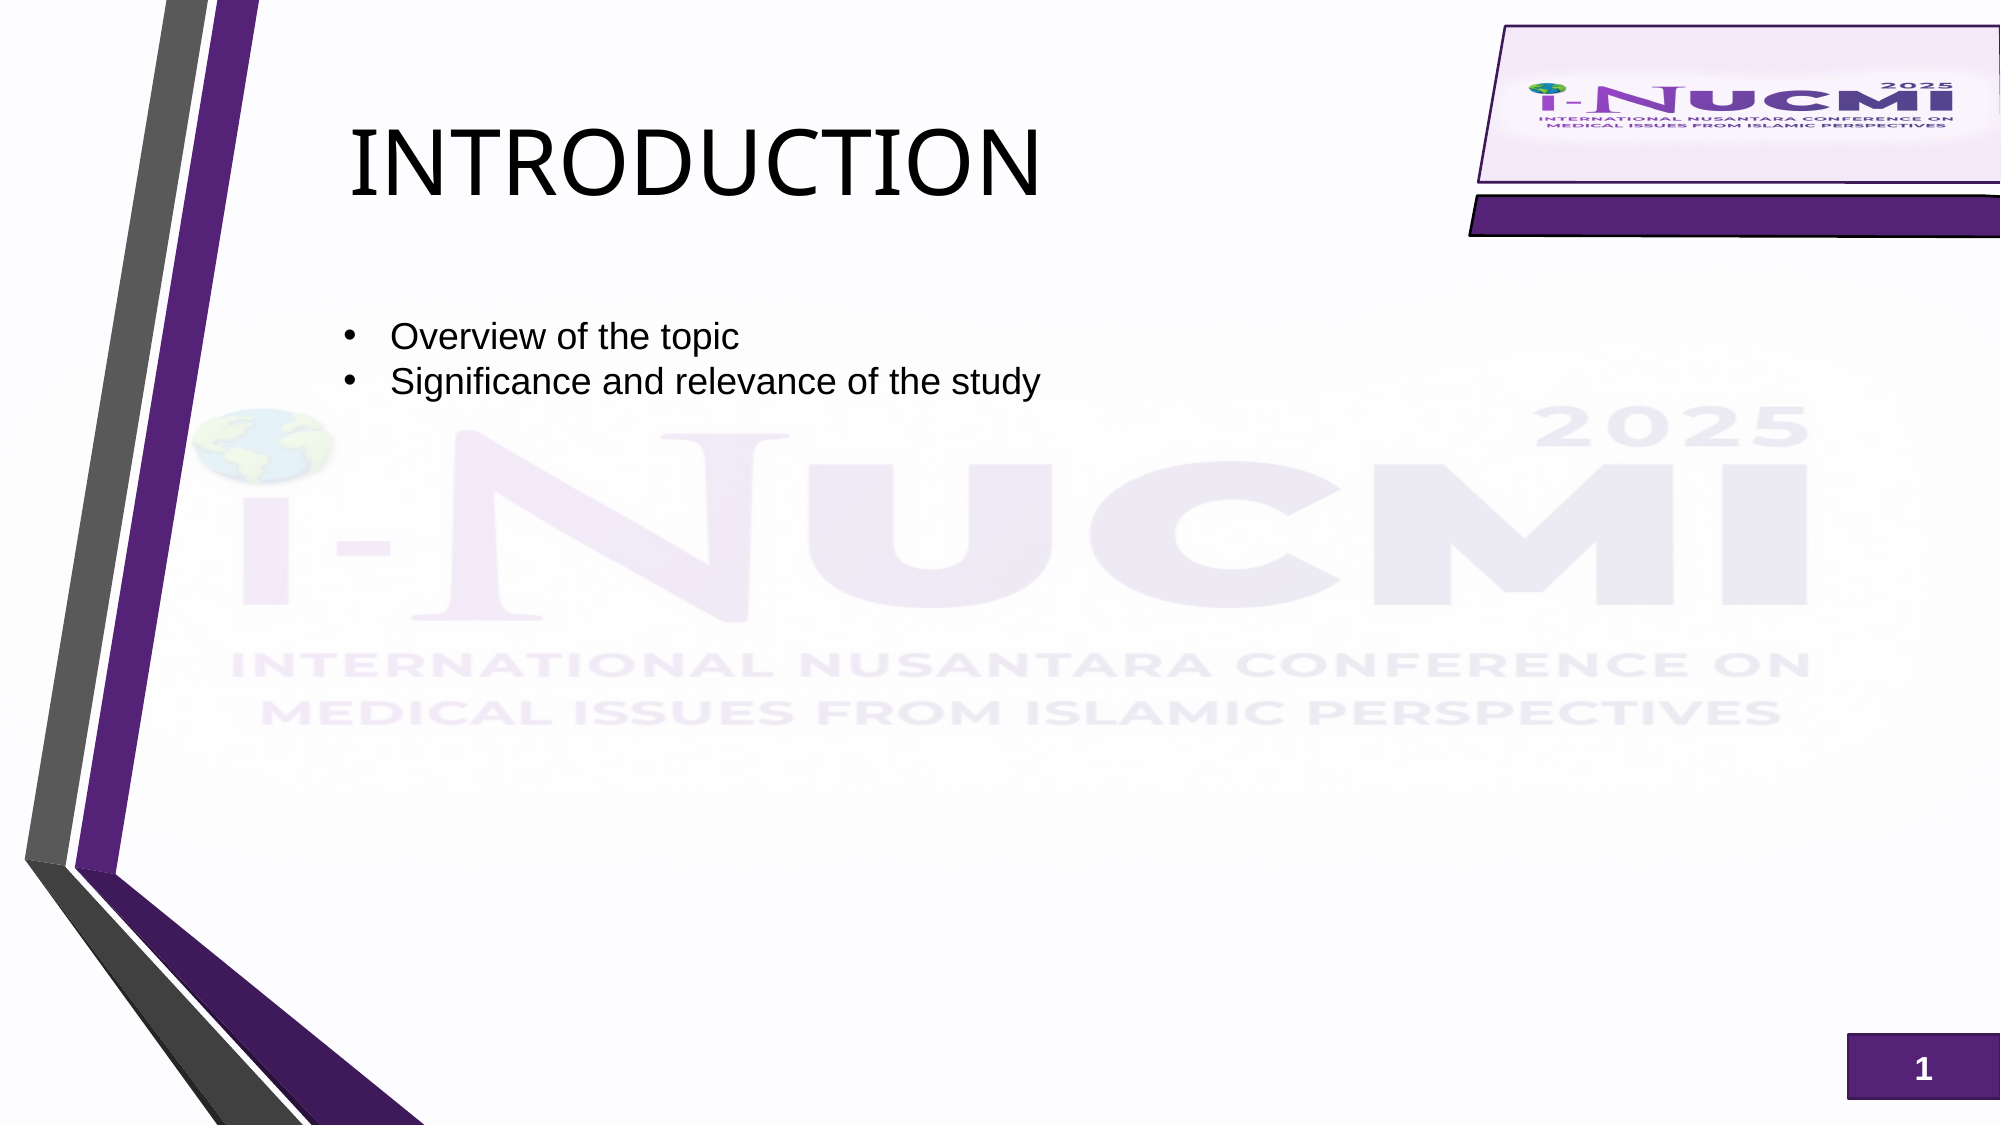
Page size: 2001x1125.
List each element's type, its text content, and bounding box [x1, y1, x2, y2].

title INTRODUCTION [235, 54, 1161, 263]
text_box Overview of the topic Significance and relevance of the study [328, 304, 1222, 410]
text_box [1469, 25, 2000, 238]
text_box 1 [1847, 1033, 2000, 1100]
